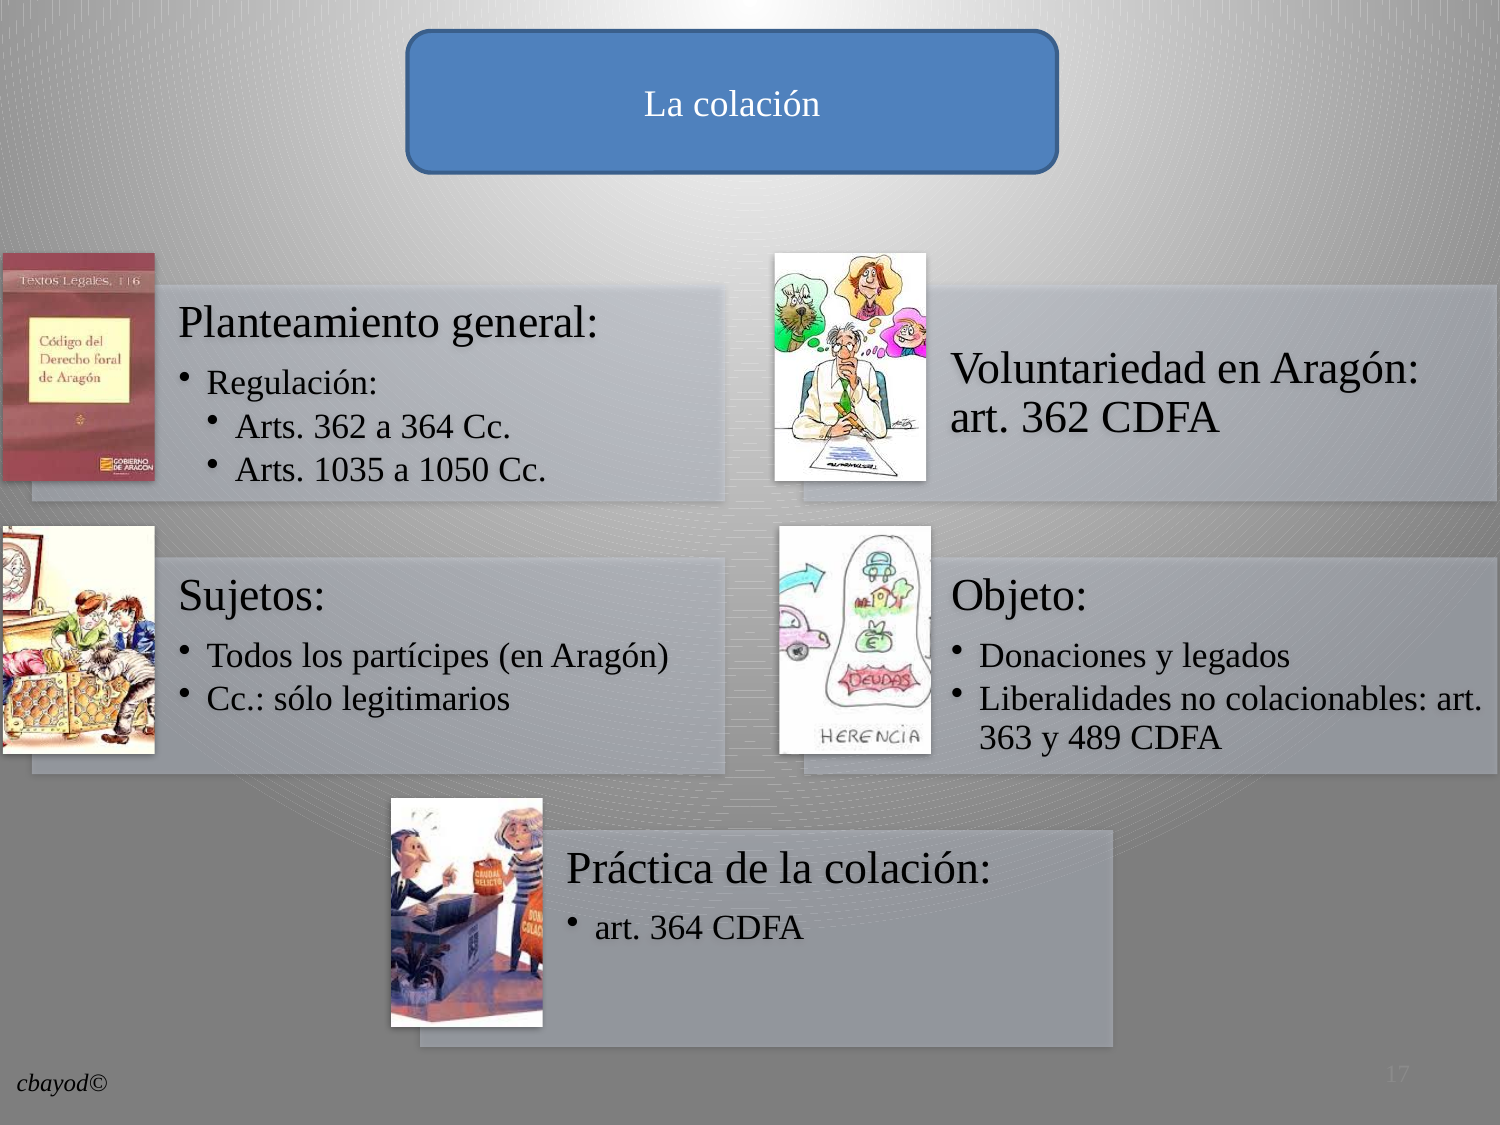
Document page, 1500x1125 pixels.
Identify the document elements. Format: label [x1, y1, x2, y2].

text_box [0, 0, 1498, 1125]
